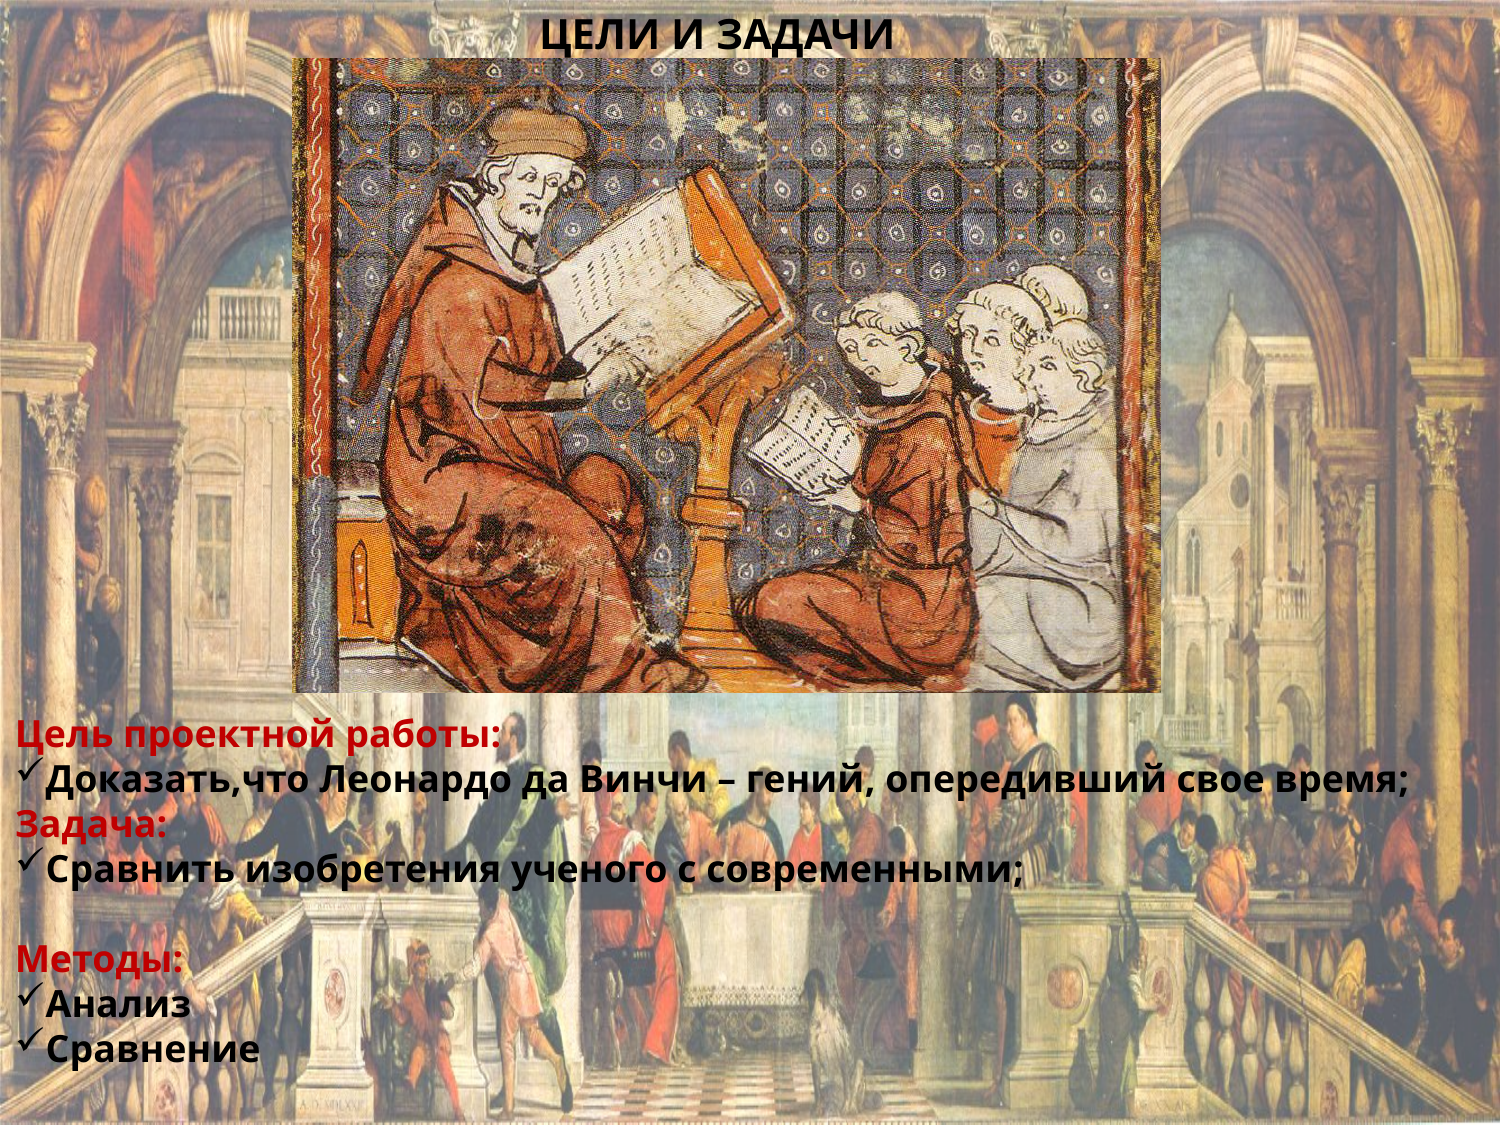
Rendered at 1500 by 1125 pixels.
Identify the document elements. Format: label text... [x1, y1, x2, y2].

text_box Цель проектной работы: Доказать,что Леонардо да Винчи – гений, опередивший свое время; Задача: Сравнить изобретения ученого с современными; Методы: Анализ Сравнение [0, 703, 1453, 1123]
text_box ЦЕЛИ И ЗАДАЧИ [524, 0, 911, 47]
picture [292, 58, 1161, 694]
